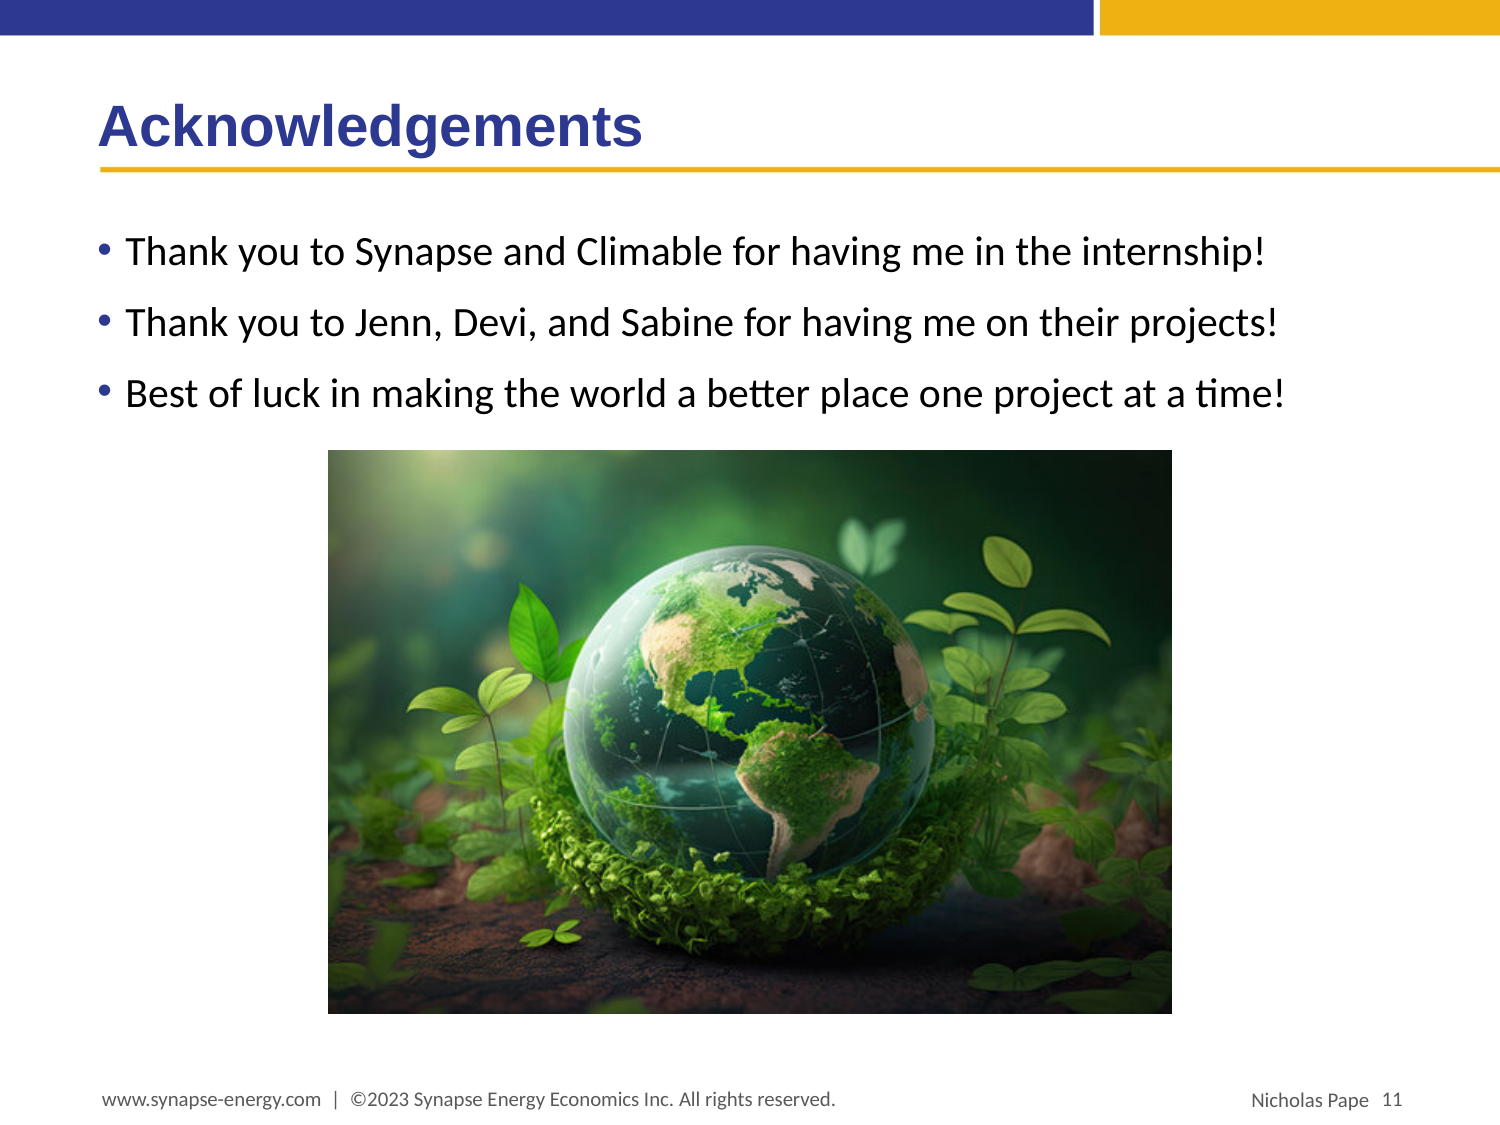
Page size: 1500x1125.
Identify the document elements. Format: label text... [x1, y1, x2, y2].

slide_number 11 [1352, 1066, 1418, 1125]
picture [0, 0, 1500, 1125]
list Thank you to Synapse and Climable for having me in the internship! Thank you to Jenn, Devi, and Sabine for having me on their projects! Best of luck in making the world a better place one project at a time! [82, 216, 1442, 1014]
list Nicholas Pape [1054, 1079, 1385, 1120]
title Acknowledgements [82, 59, 1123, 168]
footer www.synapse-energy.com | ©2023 Synapse Energy Economics Inc. All rights reserved. [86, 1066, 1002, 1125]
